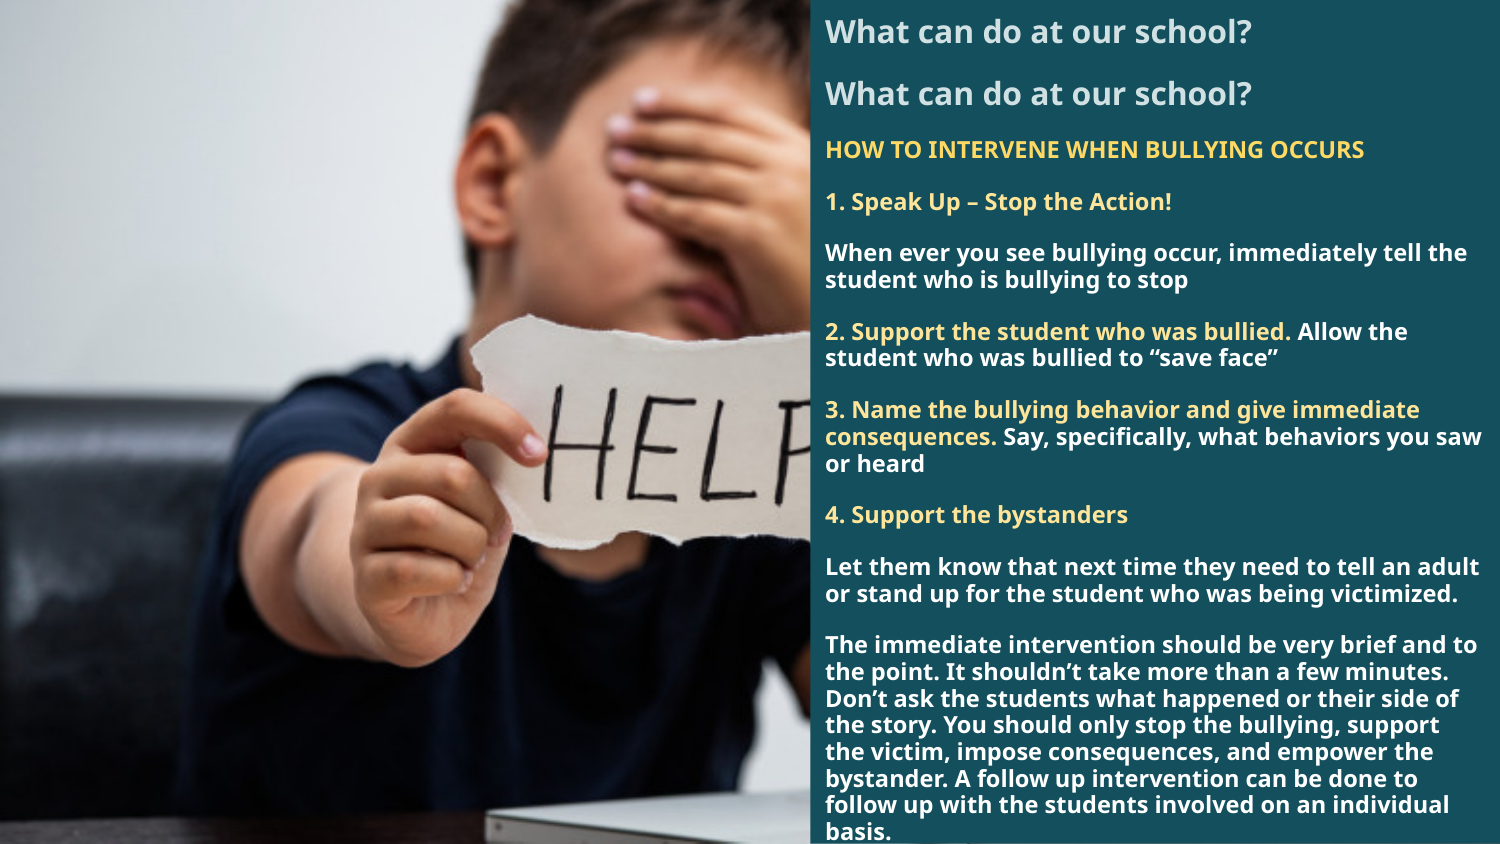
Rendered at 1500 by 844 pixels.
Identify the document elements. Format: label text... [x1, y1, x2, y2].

picture [0, 0, 810, 844]
list What can do at our school? What can do at our school? HOW TO INTERVENE WHEN BULLYING OCCURS 1. Speak Up – Stop the Action! When ever you see bullying occur, immediately tell the student who is bullying to stop 2. Support the student who was bullied. Allow the student who was bullied to “save face” 3. Name the bullying behavior and give immediate consequences. Say, specifically, what behaviors you saw or heard 4. Support the bystanders Let them know that next time they need to tell an adult or stand up for the student who was being victimized. The immediate intervention should be very brief and to the point. It shouldn’t take more than a few minutes. Don’t ask the students what happened or their side of the story. You should only stop the bullying, support the victim, impose consequences, and empower the bystander. A follow up intervention can be done to follow up with the students involved on an individual basis. [810, 0, 1500, 844]
